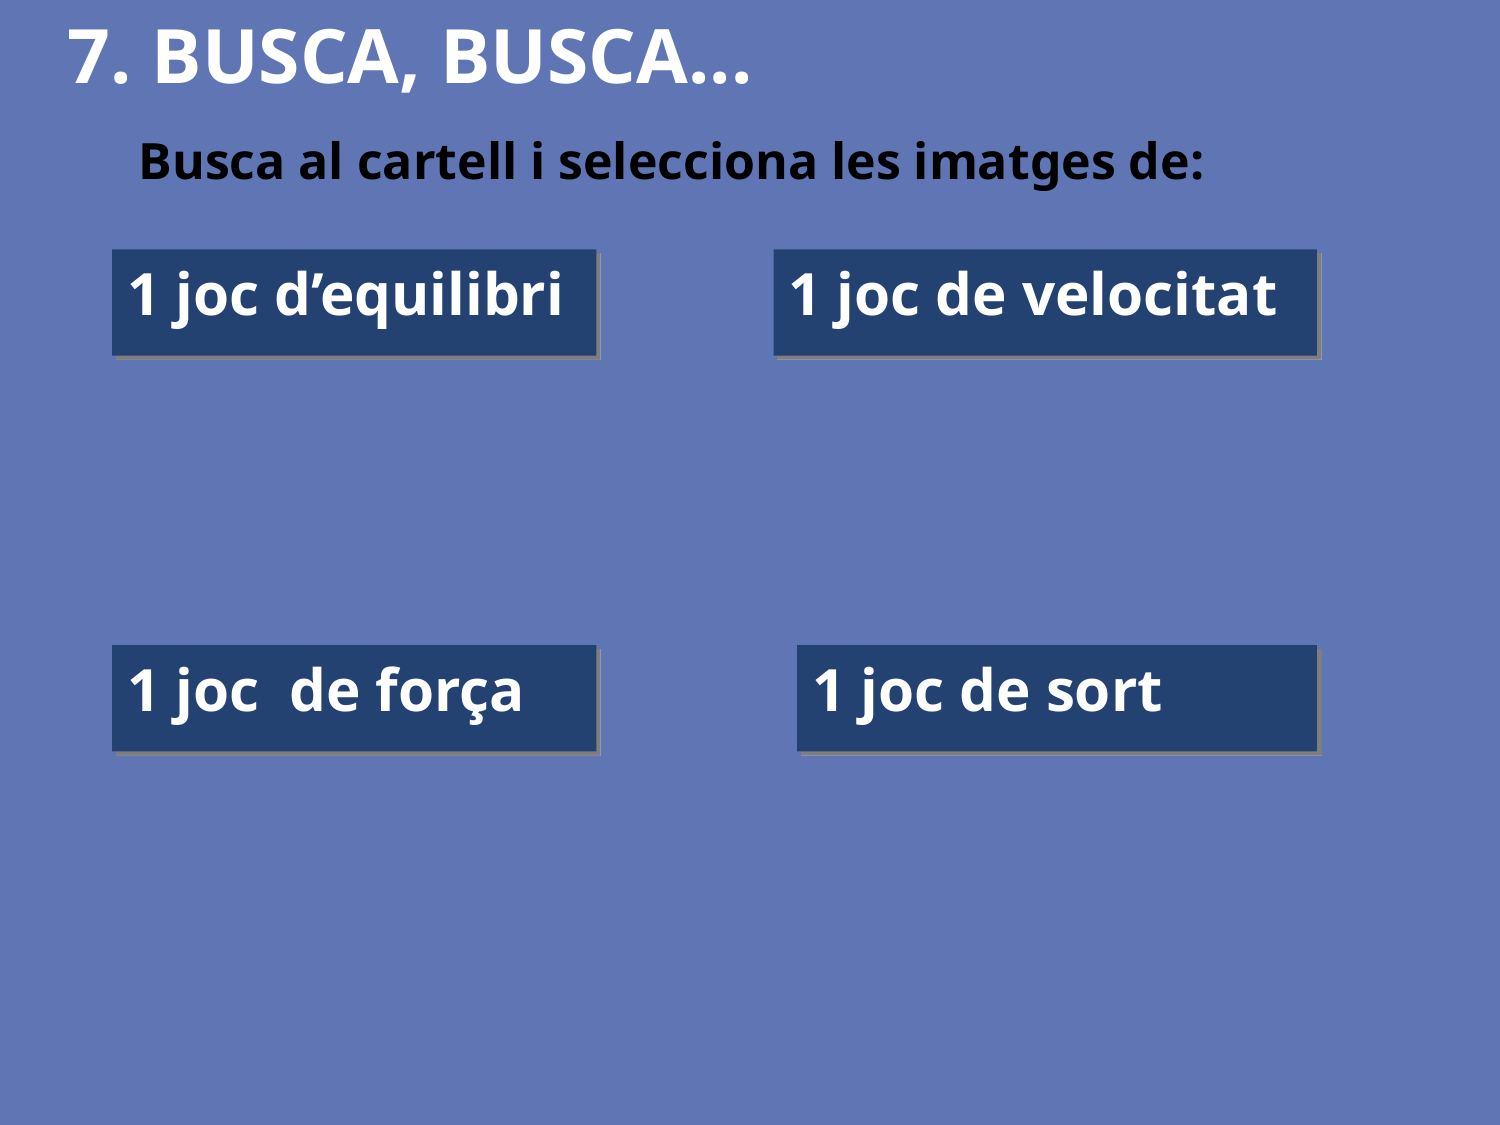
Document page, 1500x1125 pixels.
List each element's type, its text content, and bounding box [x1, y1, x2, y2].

subtitle Busca al cartell i selecciona les imatges de: [123, 101, 1424, 197]
title 7. busca, busca... [53, 1, 1404, 155]
text_box 1 joc de força [112, 645, 597, 752]
text_box 1 joc de velocitat [773, 249, 1317, 356]
text_box 1 joc de sort [797, 645, 1317, 752]
text_box 1 joc d’equilibri [112, 249, 597, 356]
